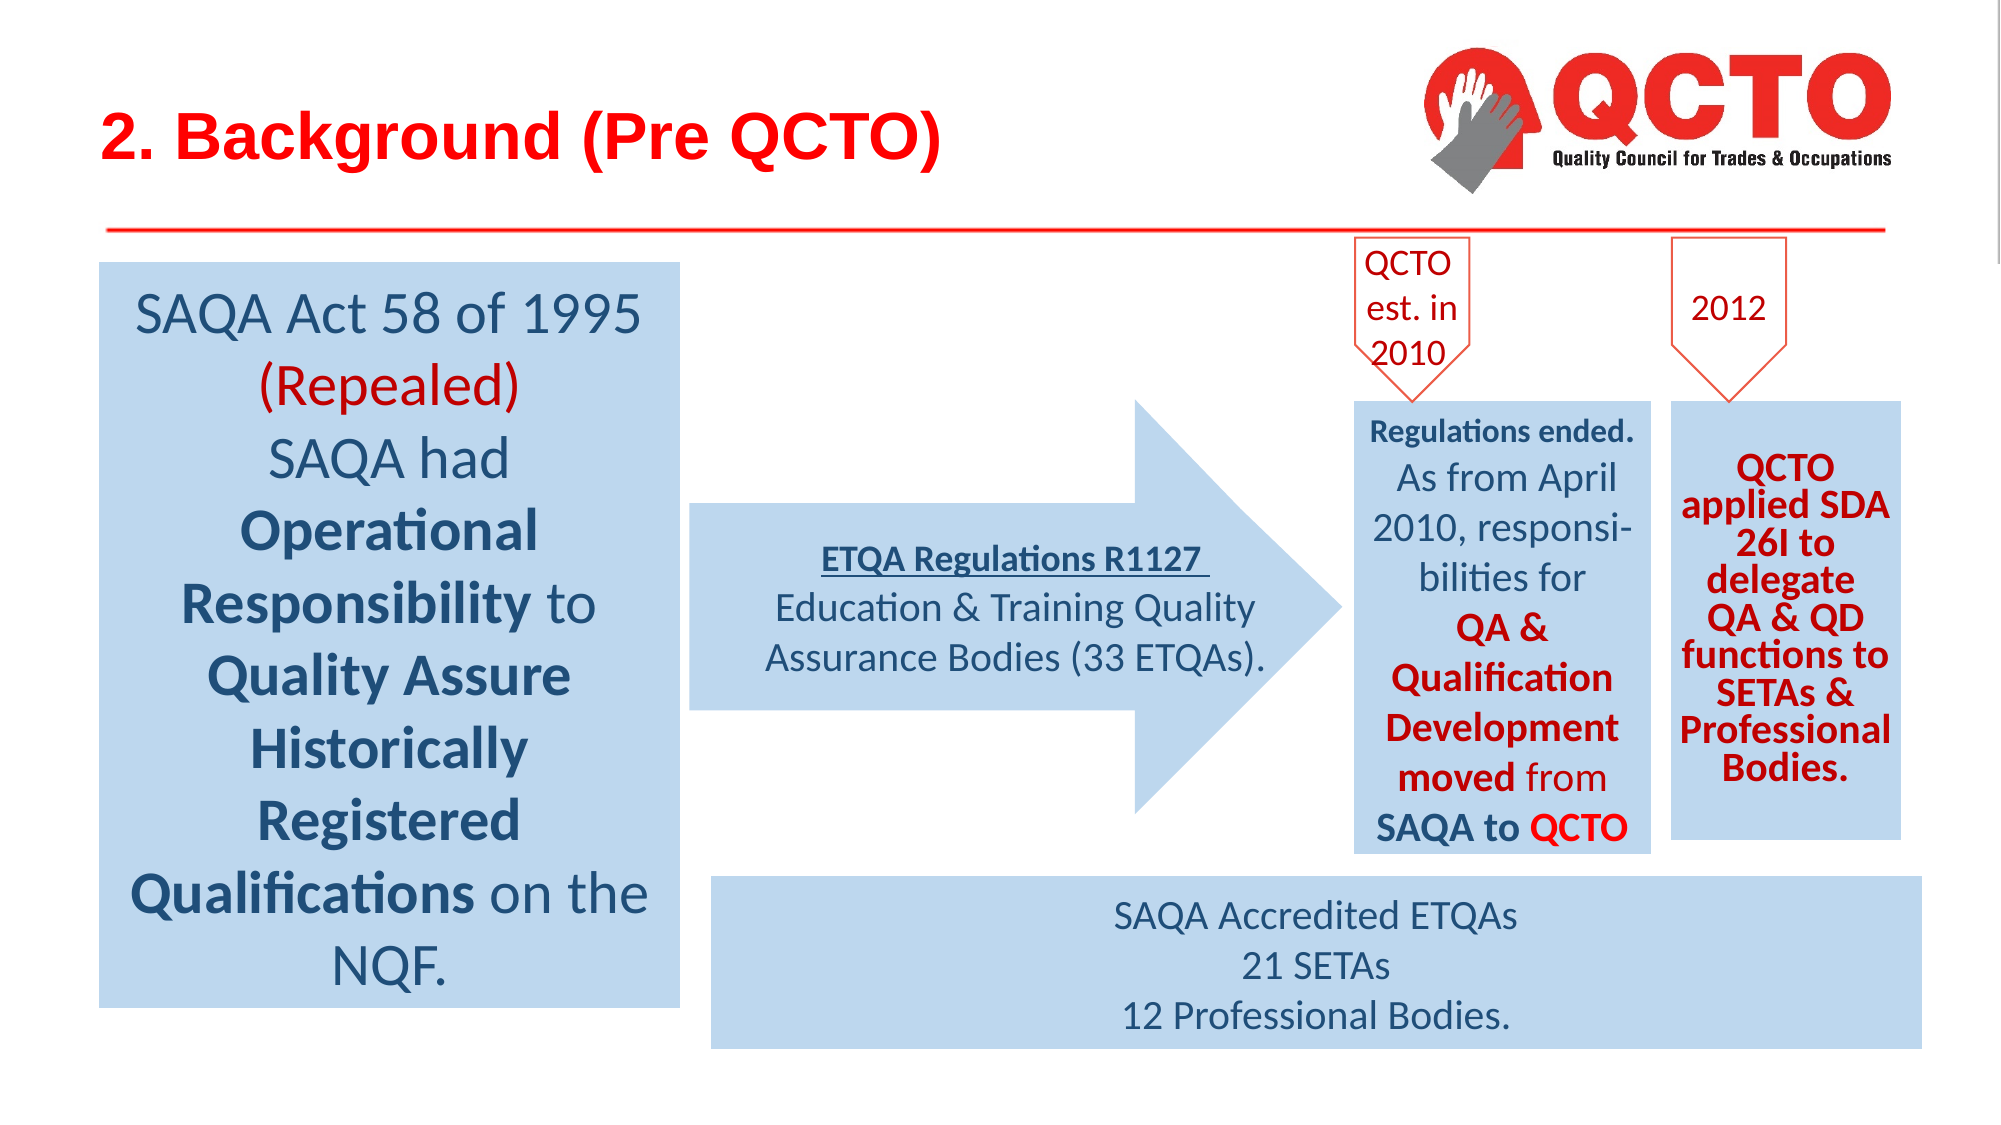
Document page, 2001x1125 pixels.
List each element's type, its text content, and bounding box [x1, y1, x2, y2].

title 2. Background (Pre QCTO) [85, 59, 1384, 217]
text_box ETQA Regulations R1127 Education & Training Quality Assurance Bodies (33 ETQAs). [689, 399, 1343, 815]
text_box QCTO applied SDA 26I to delegate QA & QD functions to SETAs & Professional Bodies. [1671, 401, 1901, 840]
text_box 2012 [1670, 236, 1788, 404]
text_box QCTO est. in 2010 [1354, 236, 1471, 404]
text_box SAQA Accredited ETQAs 21 SETAs 12 Professional Bodies. [711, 876, 1922, 1049]
text_box Regulations ended. As from April 2010, responsi- bilities for QA & Qualification Development moved from SAQA to QCTO [1354, 401, 1651, 854]
picture [0, 0, 2000, 264]
text_box SAQA Act 58 of 1995 (Repealed) SAQA had Operational Responsibility to Quality Assure Historically Registered Qualifications on the NQF. [99, 262, 680, 1008]
